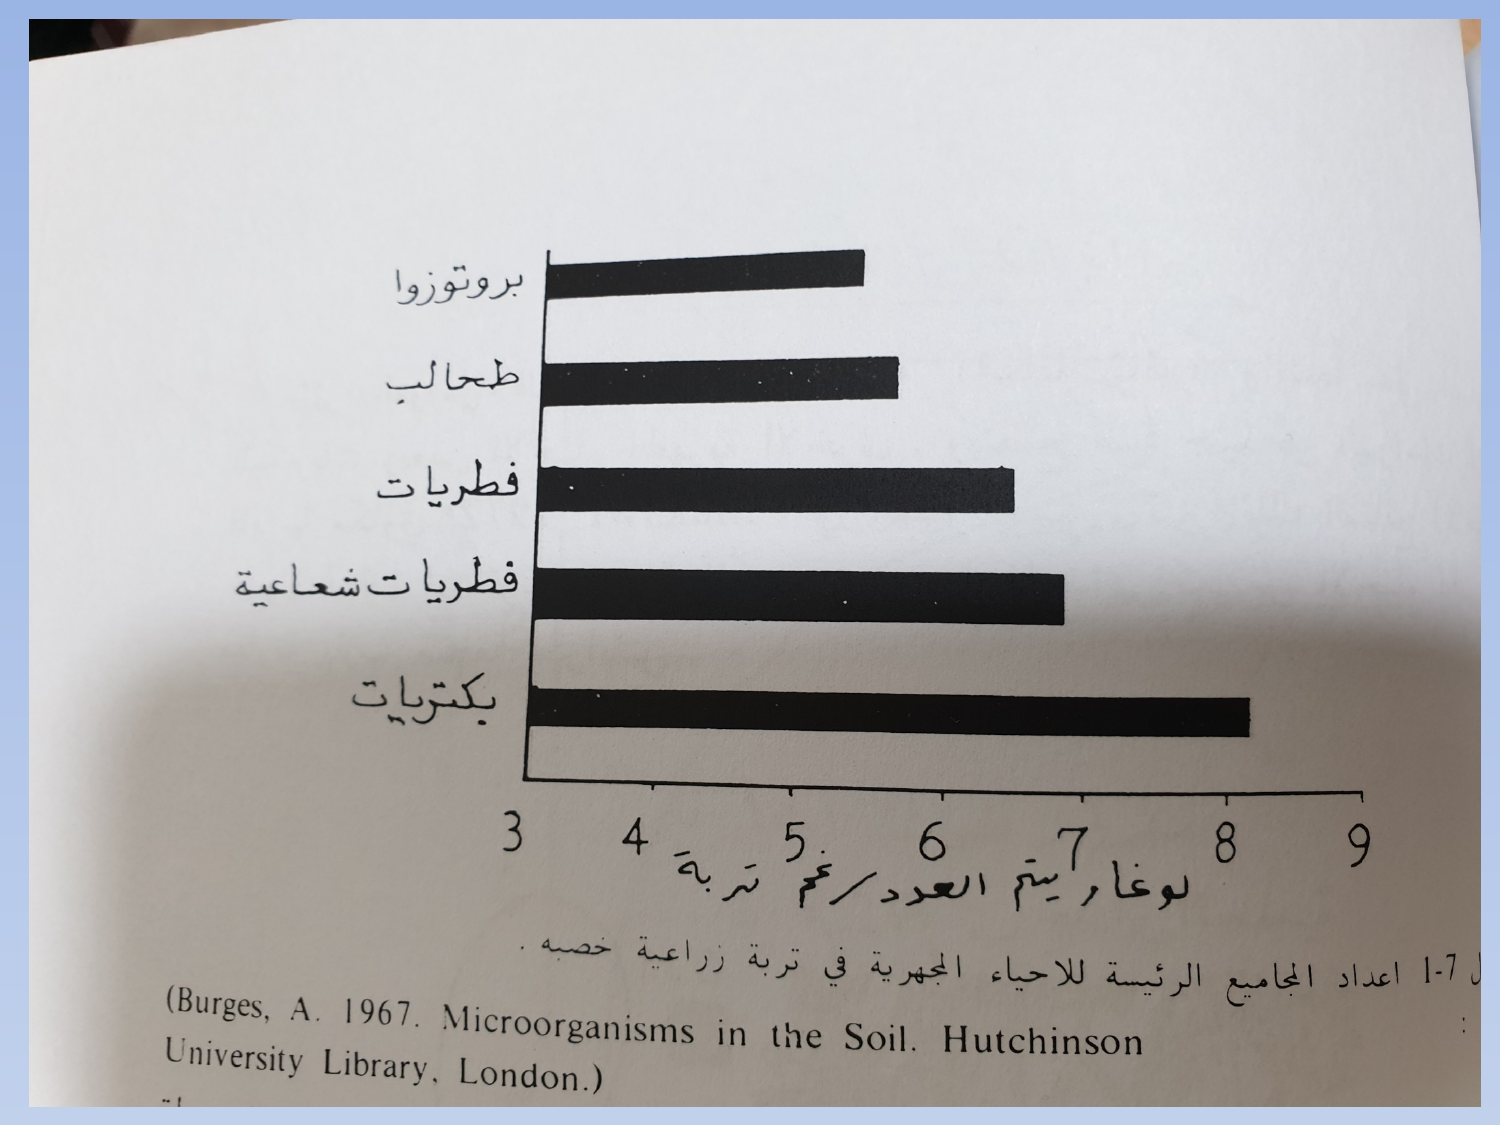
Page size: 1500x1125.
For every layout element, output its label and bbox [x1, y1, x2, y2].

list [29, 18, 1481, 1108]
